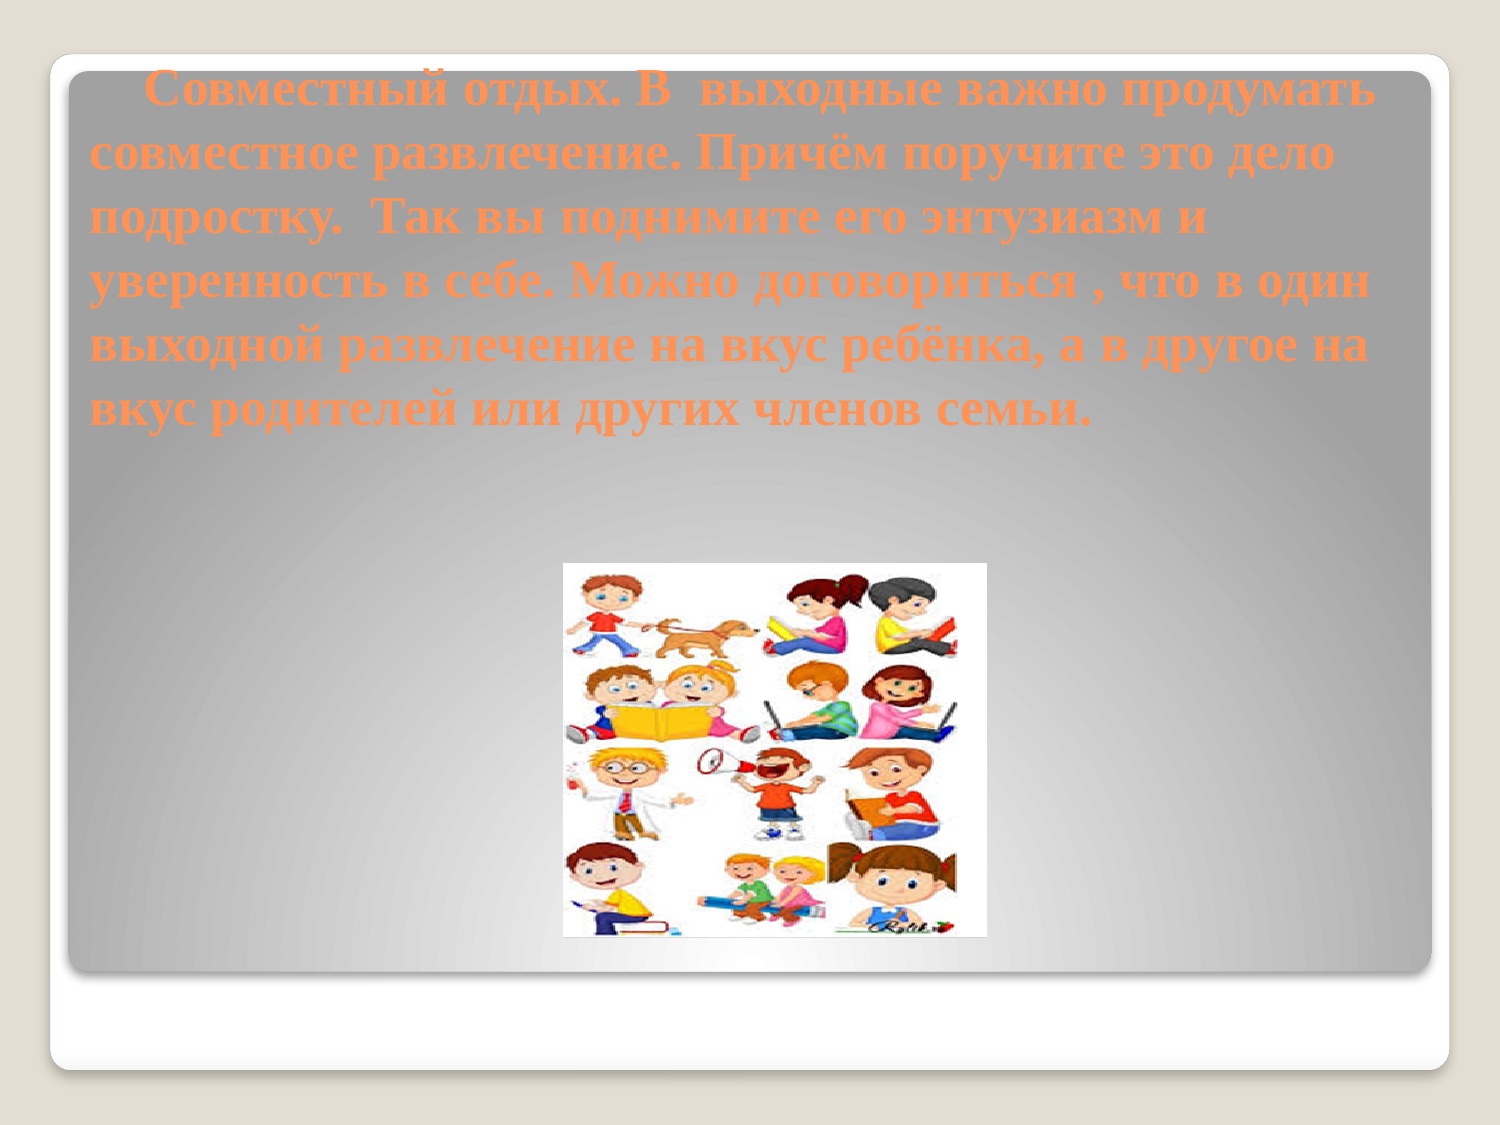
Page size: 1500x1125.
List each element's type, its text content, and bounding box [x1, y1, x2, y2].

title Совместный отдых. В выходные важно продумать совместное развлечение. Причём поручите это дело подростку. Так вы поднимите его энтузиазм и уверенность в себе. Можно договориться , что в один выходной развлечение на вкус ребёнка, а в другое на вкус родителей или других членов семьи. [75, 45, 1425, 645]
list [562, 562, 989, 938]
